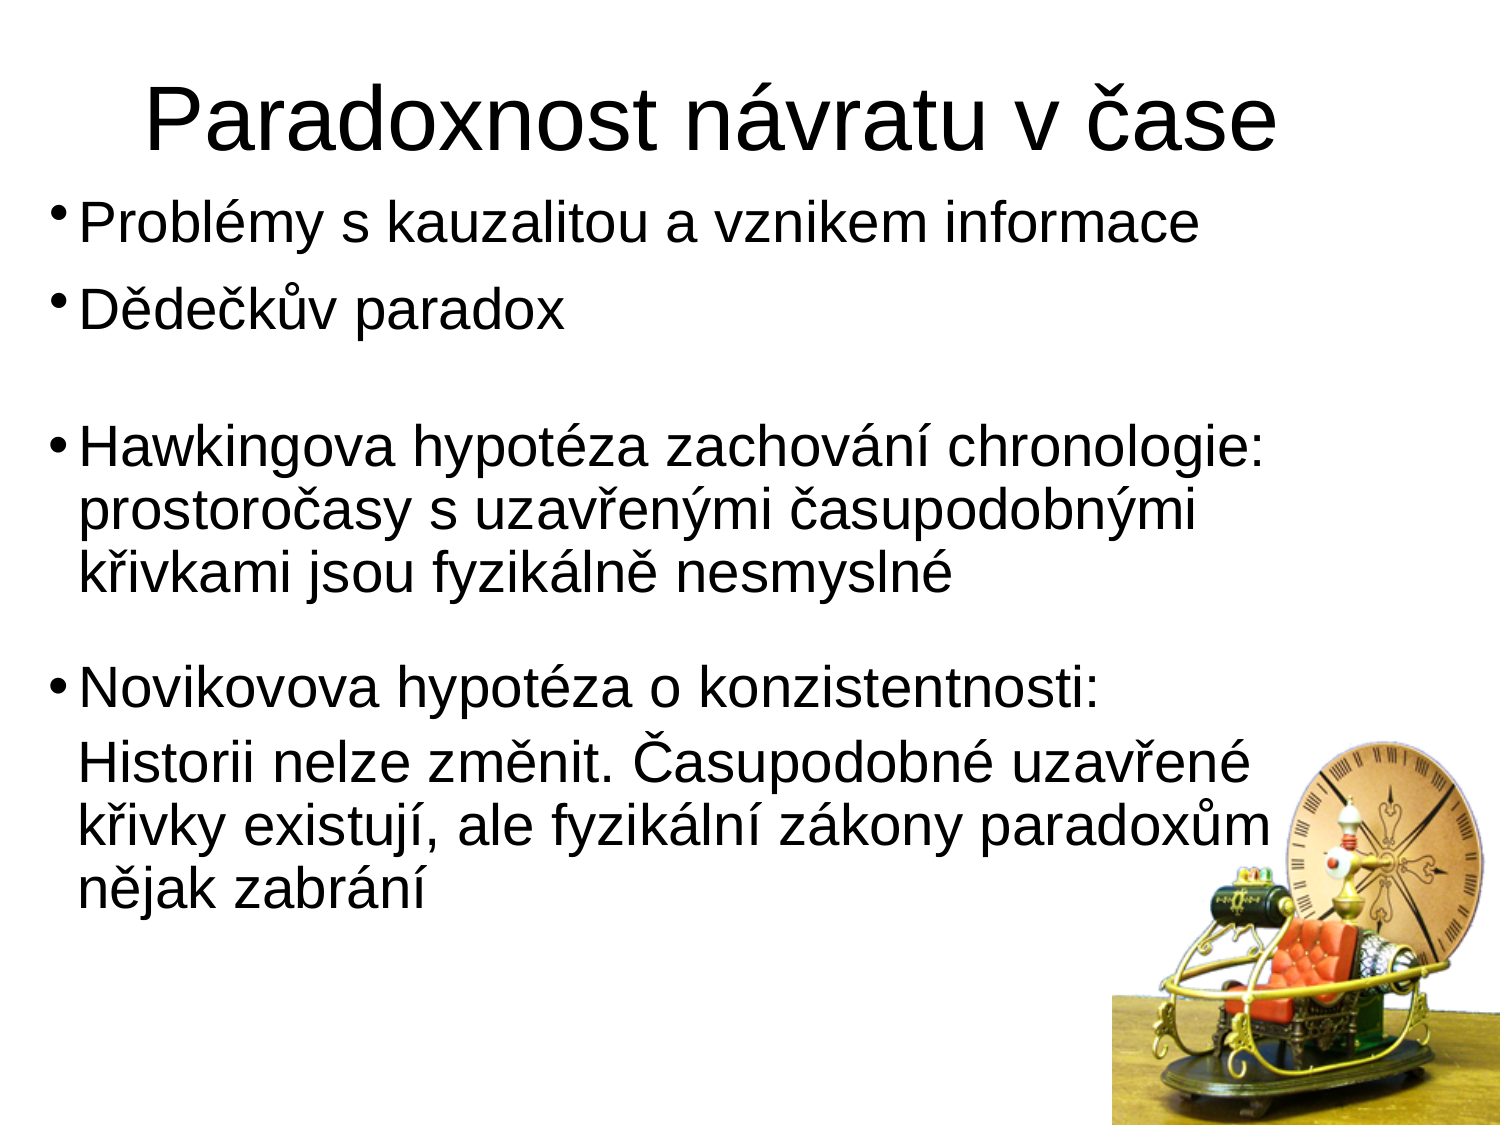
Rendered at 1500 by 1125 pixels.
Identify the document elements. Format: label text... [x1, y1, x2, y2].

title Paradoxnost návratu v čase [37, 20, 1388, 208]
picture [1112, 736, 1500, 1125]
list Problémy s kauzalitou a vznikem informace Dědečkův paradox [34, 184, 1229, 408]
text_box Hawkingova hypotéza zachování chronologie: prostoročasy s uzavřenými časupodobnými křivkami jsou fyzikálně nesmyslné Novikovova hypotéza o konzistentnosti: Historii nelze změnit. Časupodobné uzavřené křivky existují, ale fyzikální zákony paradoxům nějak zabrání [34, 408, 1322, 929]
